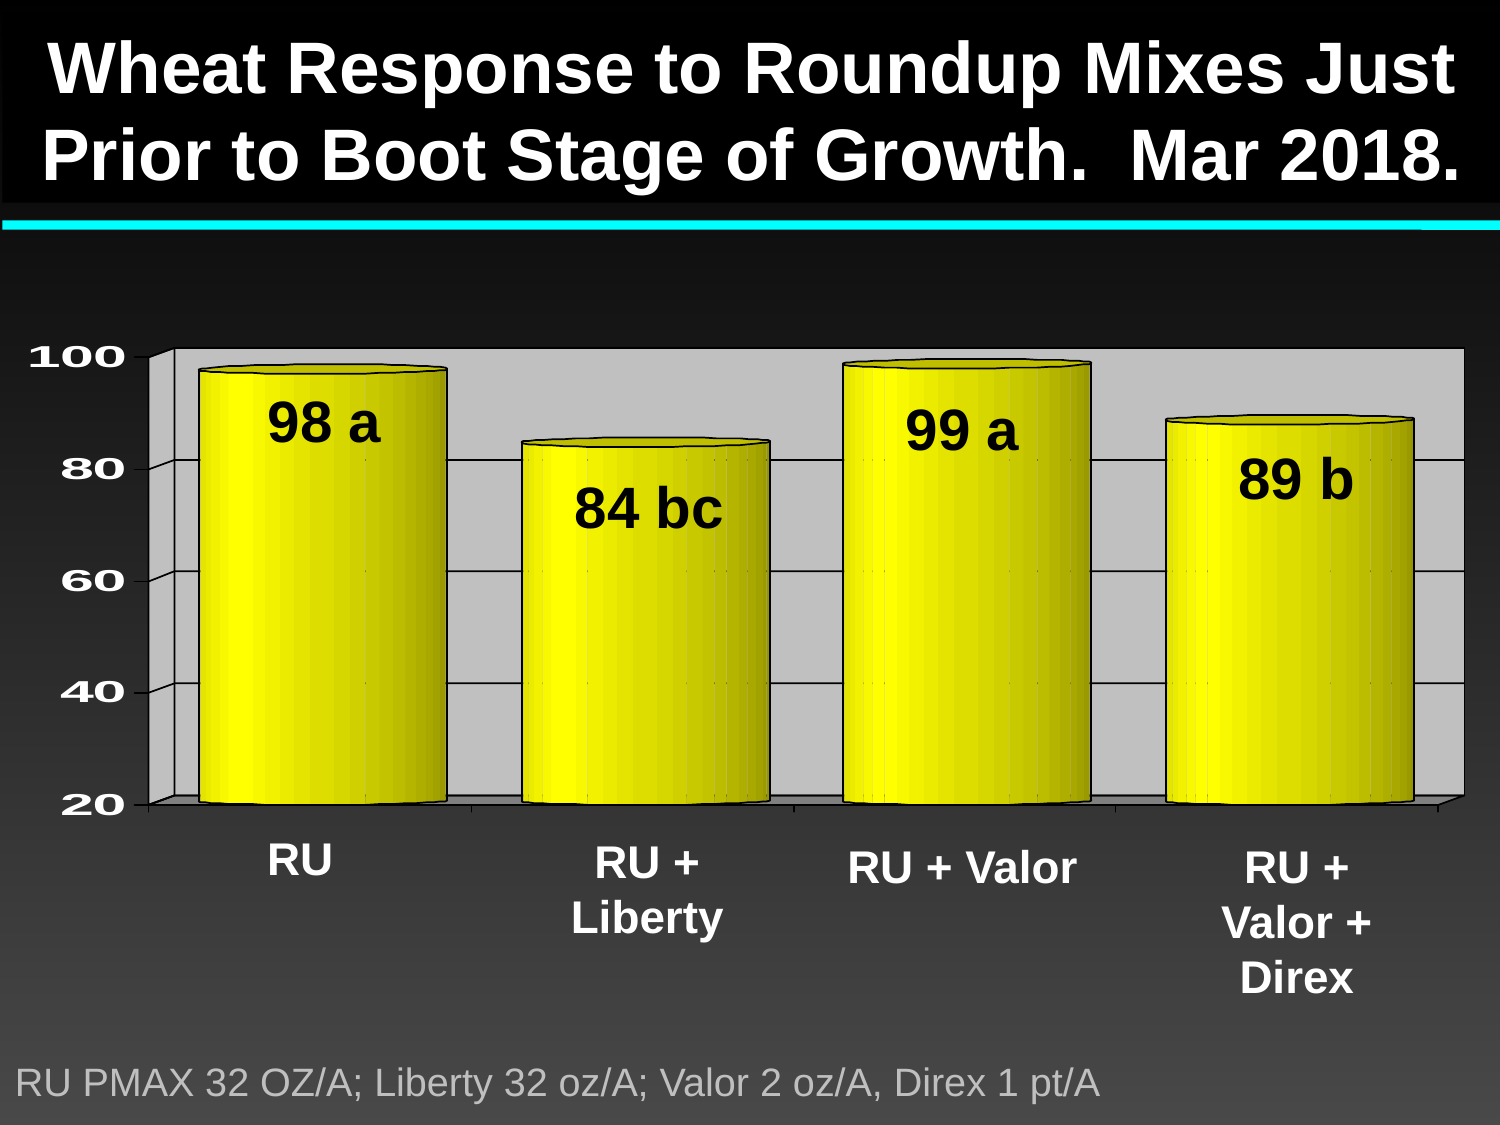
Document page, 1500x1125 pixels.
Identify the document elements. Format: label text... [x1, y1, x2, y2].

text_box RU + Valor [825, 854, 1100, 901]
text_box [0, 316, 1491, 847]
text_box RU + Valor + Direx [1168, 854, 1425, 1010]
text_box RU PMAX 32 OZ/A; Liberty 32 oz/A; Valor 2 oz/A, Direx 1 pt/A [0, 1049, 1463, 1112]
text_box Wheat Response to Roundup Mixes Just Prior to Boot Stage of Growth. Mar 2018. [2, 12, 1500, 203]
text_box RU [125, 854, 475, 892]
text_box RU + Liberty [506, 854, 788, 950]
